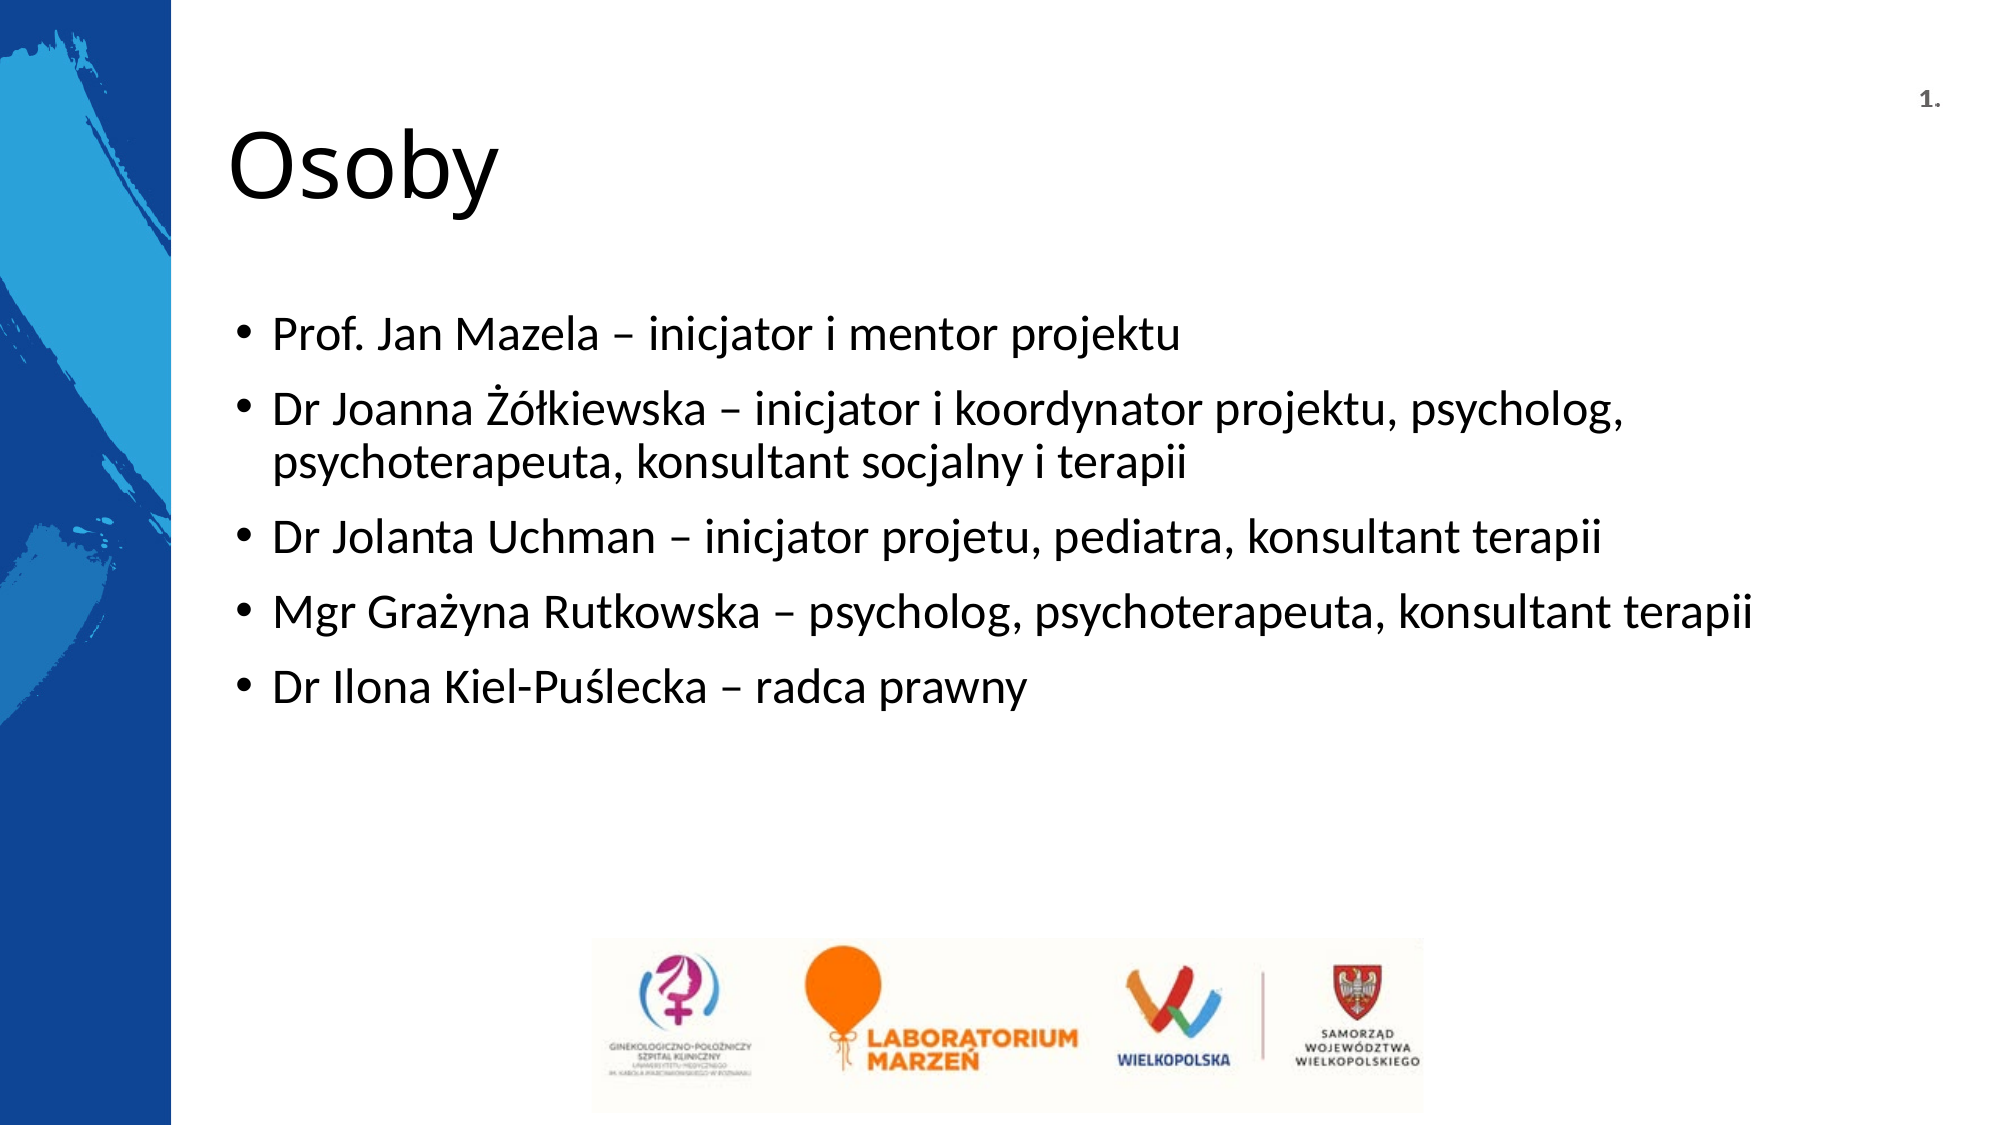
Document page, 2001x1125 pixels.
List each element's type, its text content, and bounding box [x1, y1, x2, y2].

title Osoby [211, 59, 1937, 278]
picture [0, 0, 2001, 1125]
list Prof. Jan Mazela – inicjator i mentor projektu Dr Joanna Żółkiewska – inicjator i koordynator projektu, psycholog, psychoterapeuta, konsultant socjalny i terapii Dr Jolanta Uchman – inicjator projetu, pediatra, konsultant terapii Mgr Grażyna Rutkowska – psycholog, psychoterapeuta, konsultant terapii Dr Ilona Kiel-Puślecka – radca prawny [220, 299, 1946, 1014]
